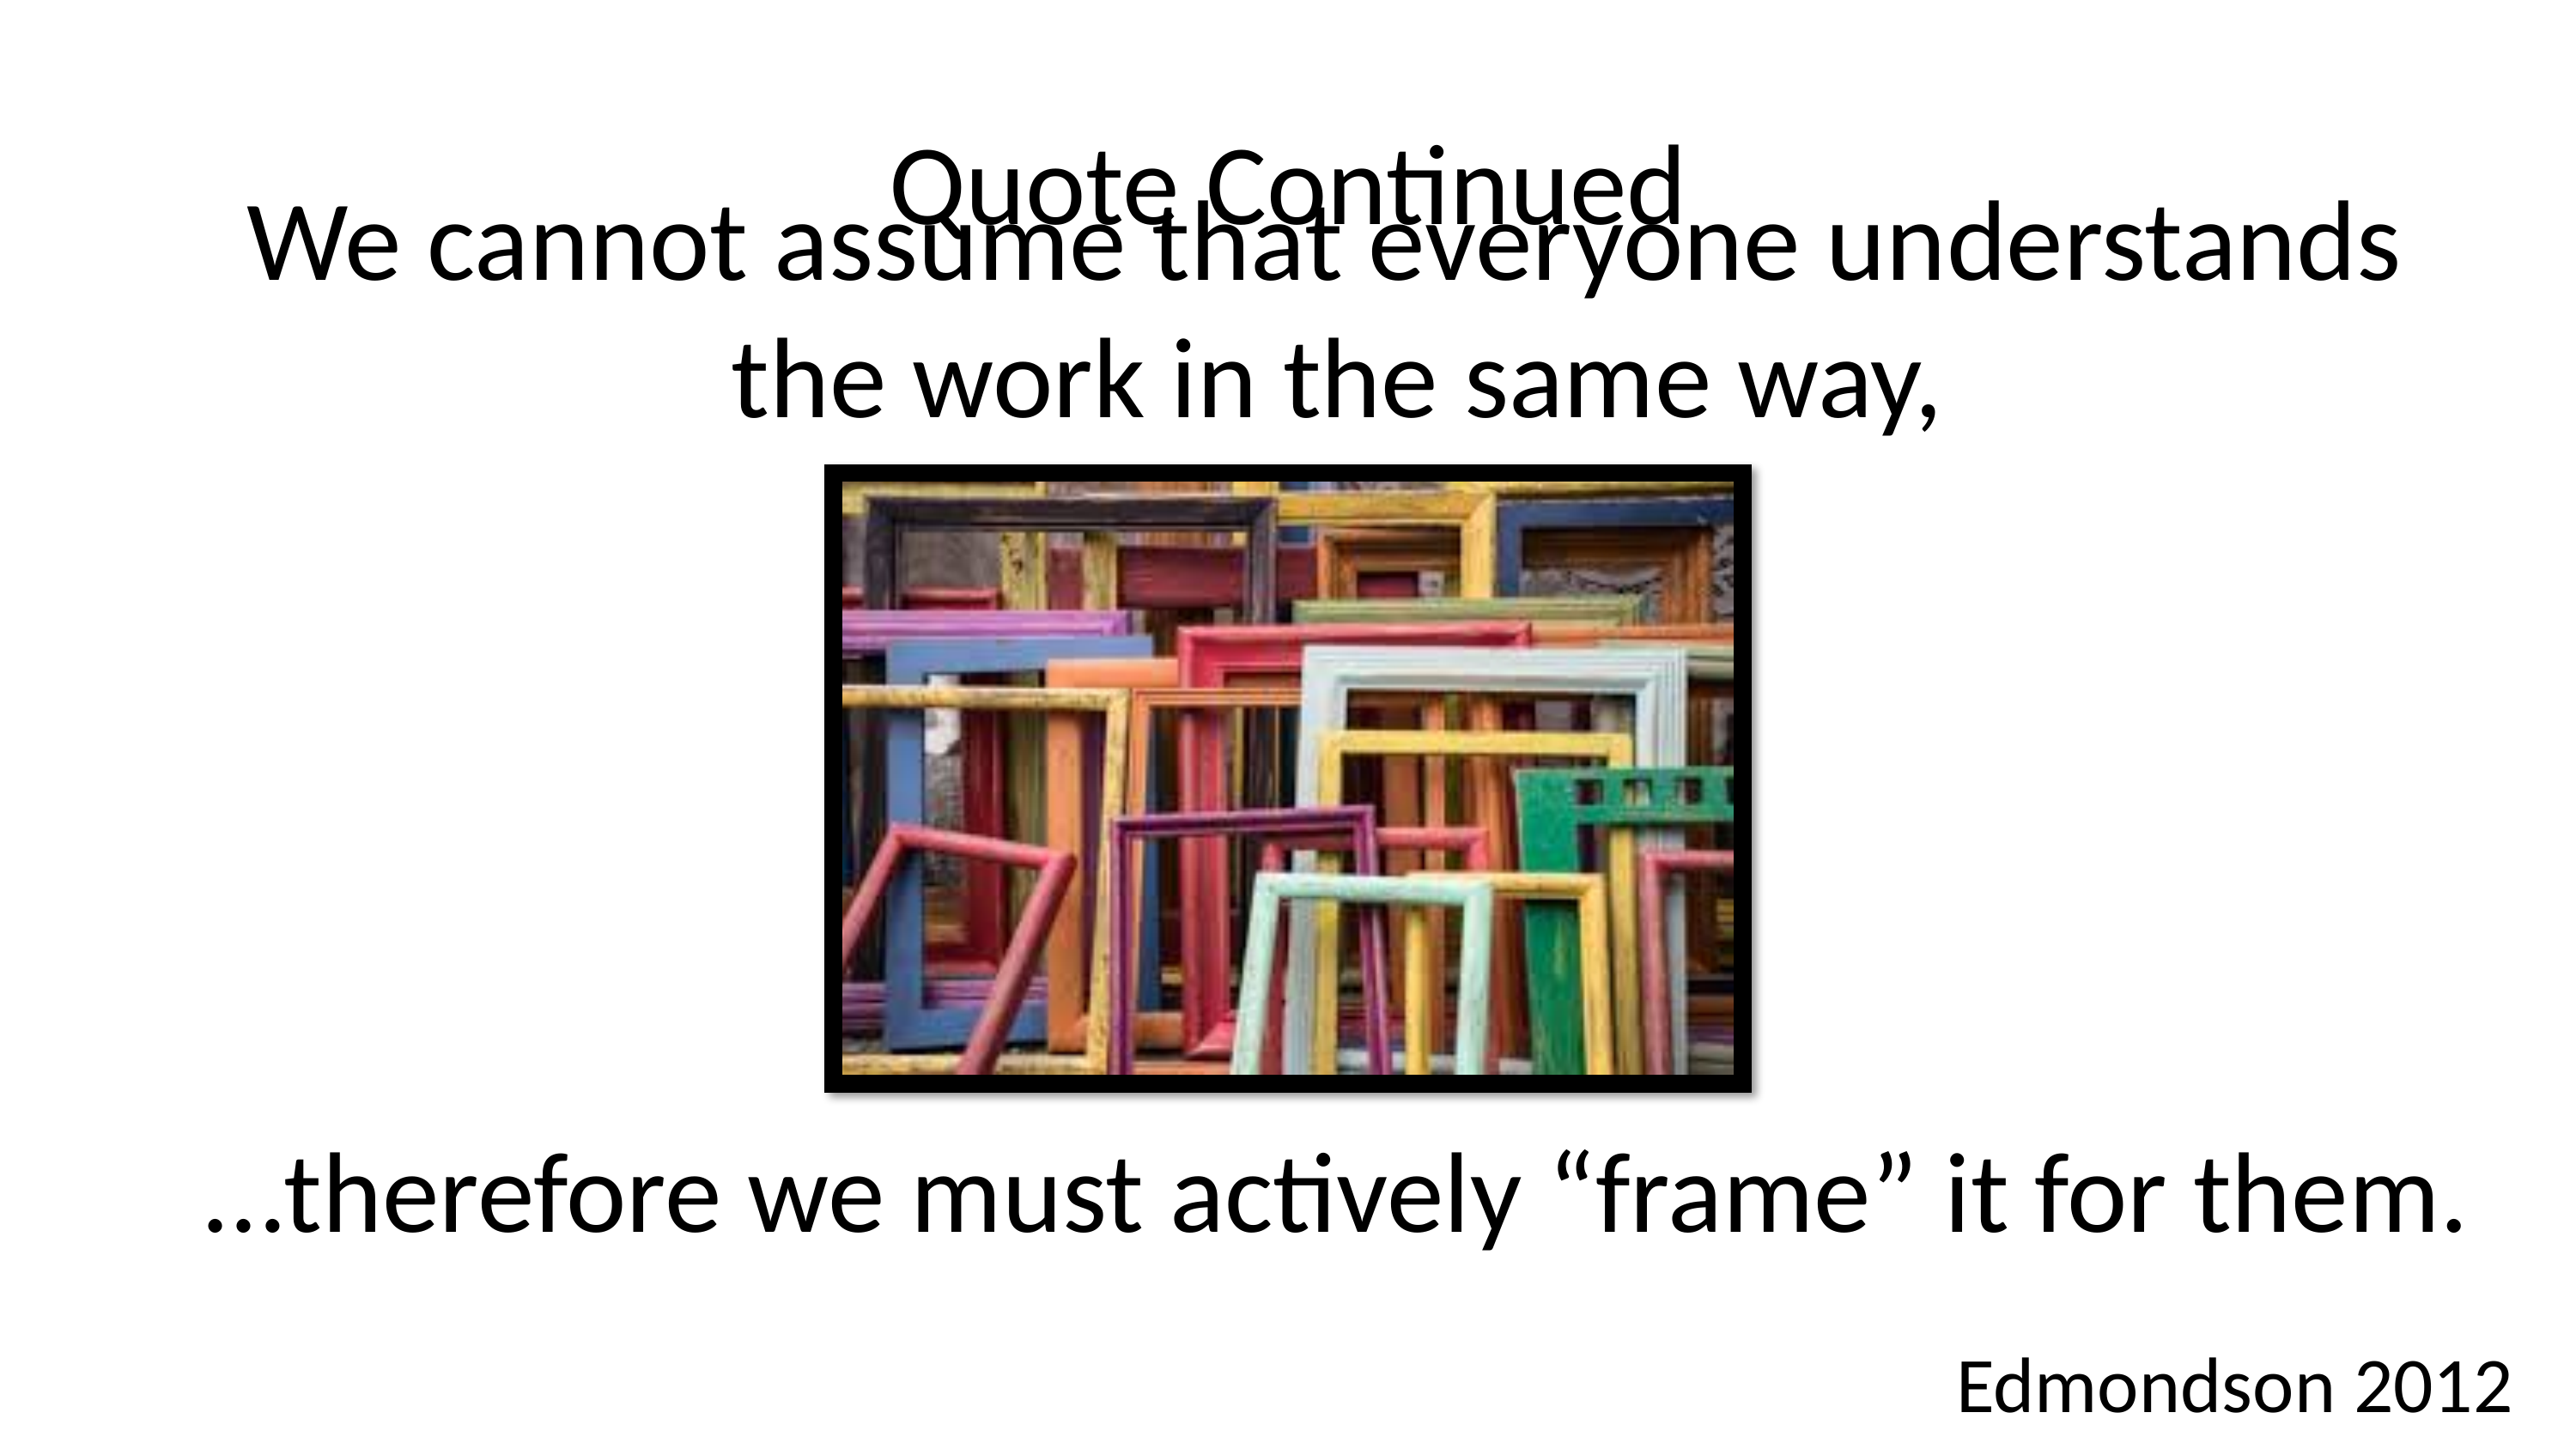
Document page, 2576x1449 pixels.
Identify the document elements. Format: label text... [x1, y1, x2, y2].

picture [841, 482, 1735, 1076]
list Edmondson 2012 [1943, 1327, 2576, 1449]
title Quote Continued [129, 58, 2447, 159]
list We cannot assume that everyone understands the work in the same way, …therefore we must actively “frame” it for them. [129, 159, 2546, 1230]
